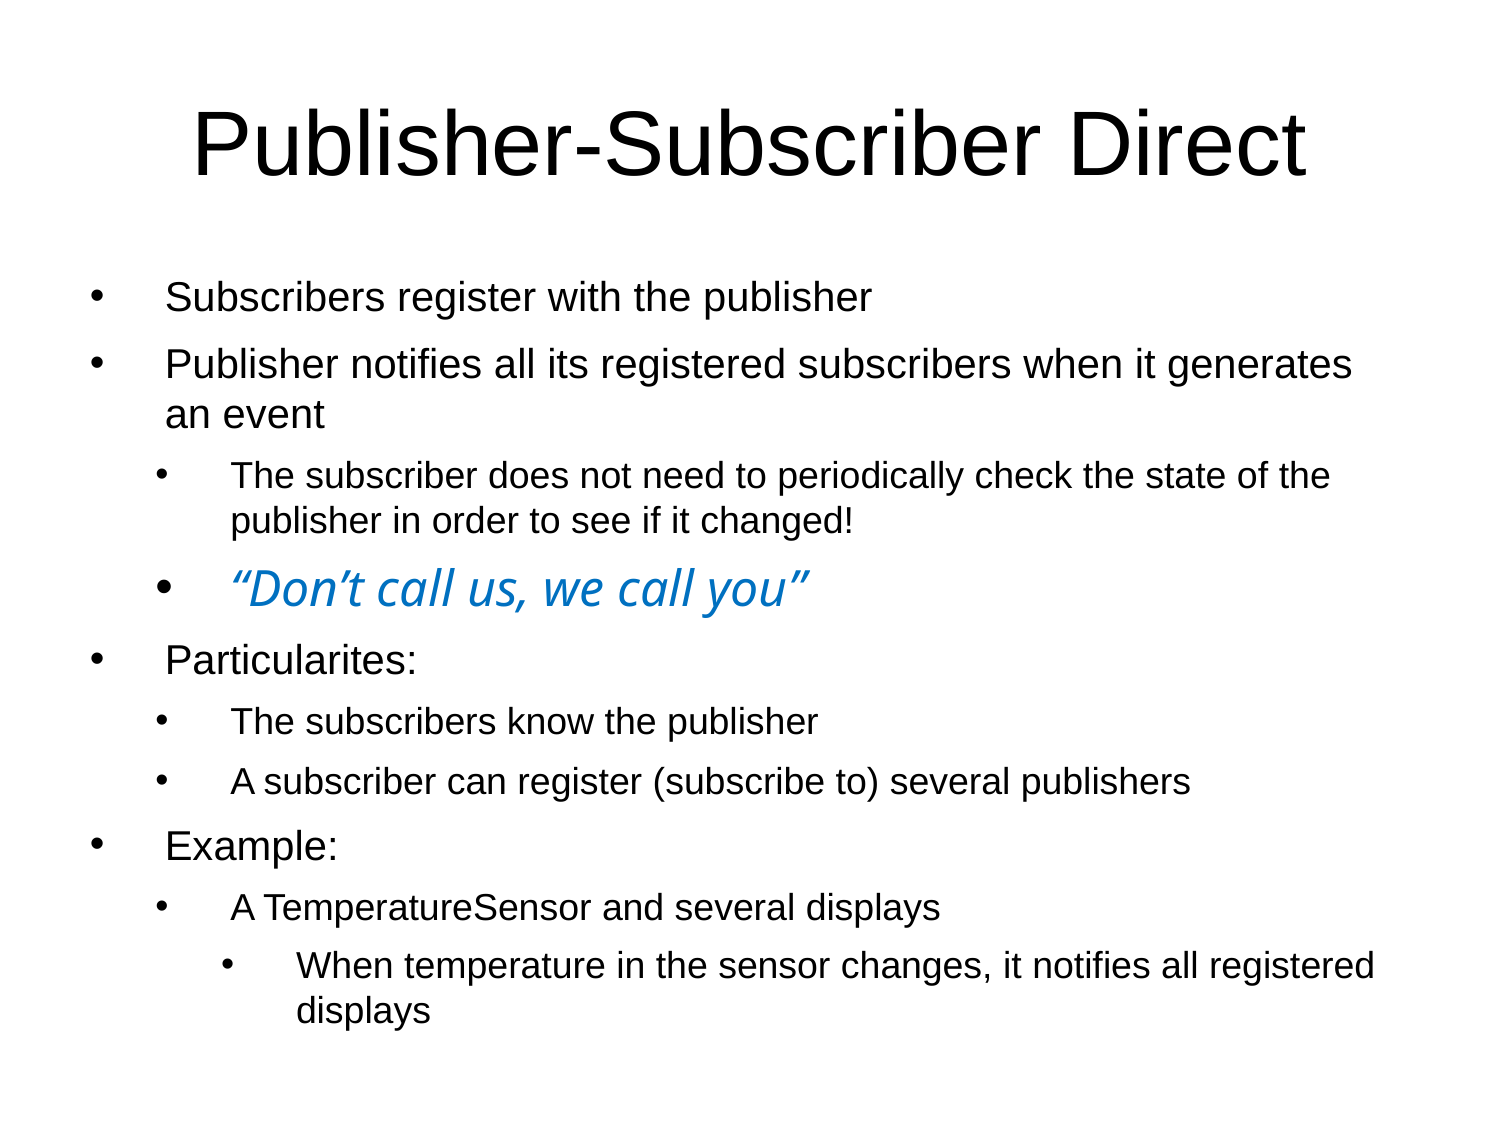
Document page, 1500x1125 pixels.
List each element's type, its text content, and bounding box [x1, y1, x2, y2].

title Publisher-Subscriber Direct [75, 45, 1425, 233]
list Subscribers register with the publisher Publisher notifies all its registered subscribers when it generates an event The subscriber does not need to periodically check the state of the publisher in order to see if it changed! “Don’t call us, we call you” Particularites: The subscribers know the publisher A subscriber can register (subscribe to) several publishers Example: A TemperatureSensor and several displays When temperature in the sensor changes, it notifies all registered displays [75, 262, 1425, 1005]
